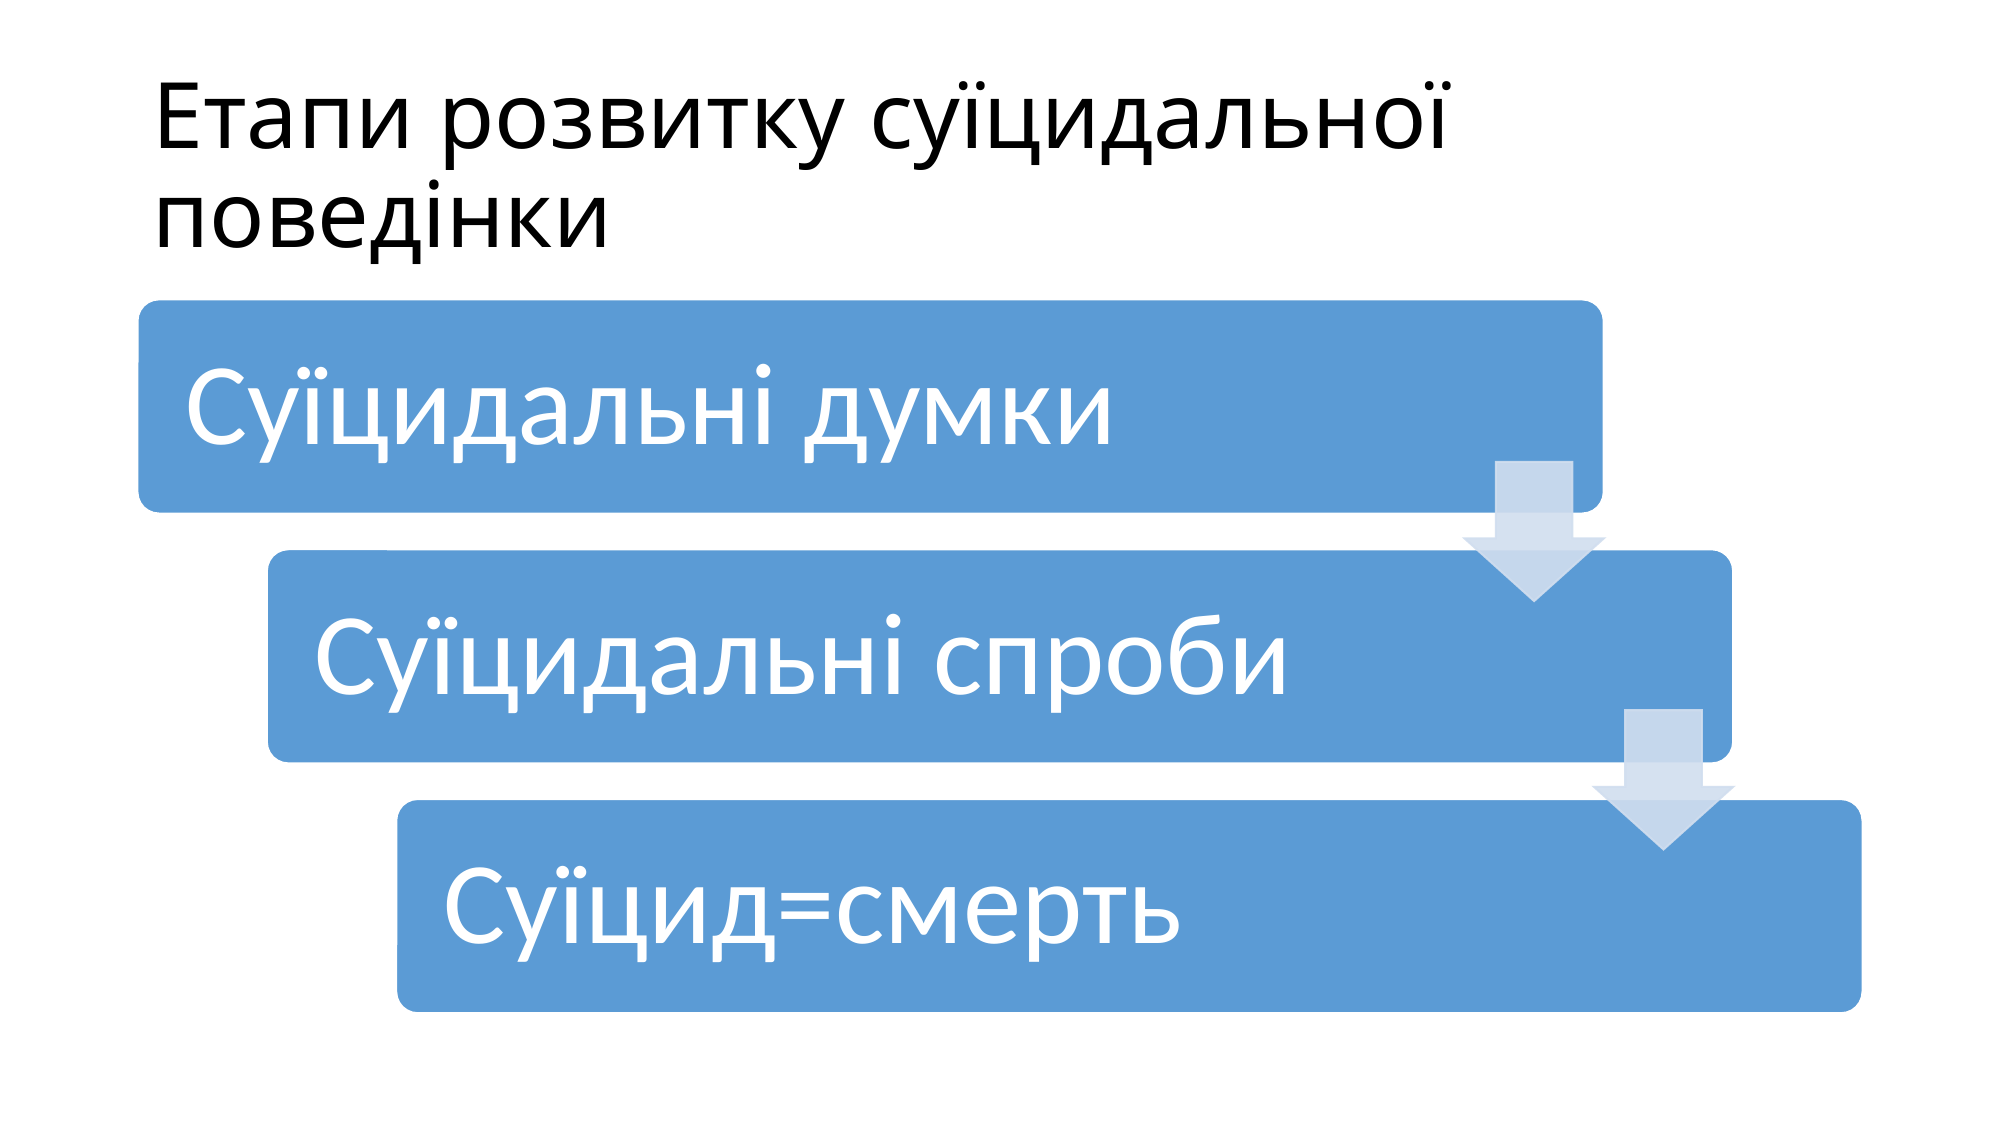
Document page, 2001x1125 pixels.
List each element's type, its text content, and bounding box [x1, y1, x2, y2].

title Етапи розвитку суїцидальної поведінки [137, 59, 1863, 278]
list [137, 299, 1863, 1014]
